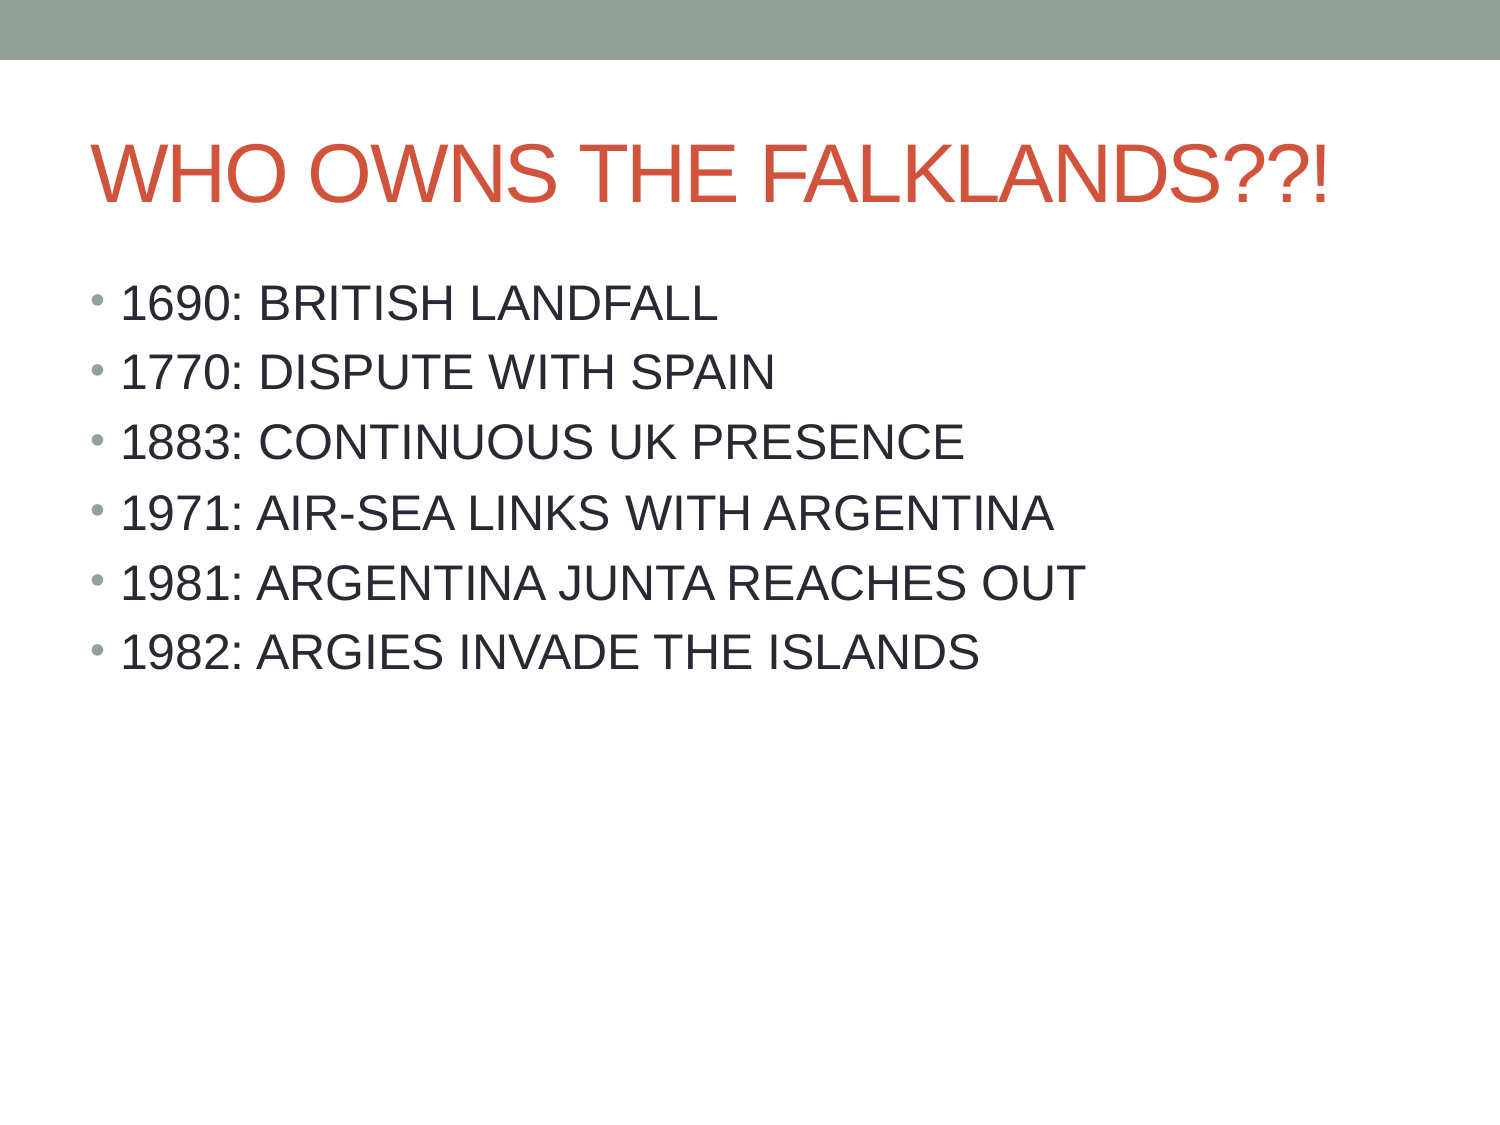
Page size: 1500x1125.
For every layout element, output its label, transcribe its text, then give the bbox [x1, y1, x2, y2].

list 1690: BRITISH LANDFALL 1770: DISPUTE WITH SPAIN 1883: CONTINUOUS UK PRESENCE 1971: AIR-SEA LINKS WITH ARGENTINA 1981: ARGENTINA JUNTA REACHES OUT 1982: ARGIES INVADE THE ISLANDS [75, 262, 1425, 1063]
title WHO OWNS THE FALKLANDS??! [75, 87, 1425, 250]
